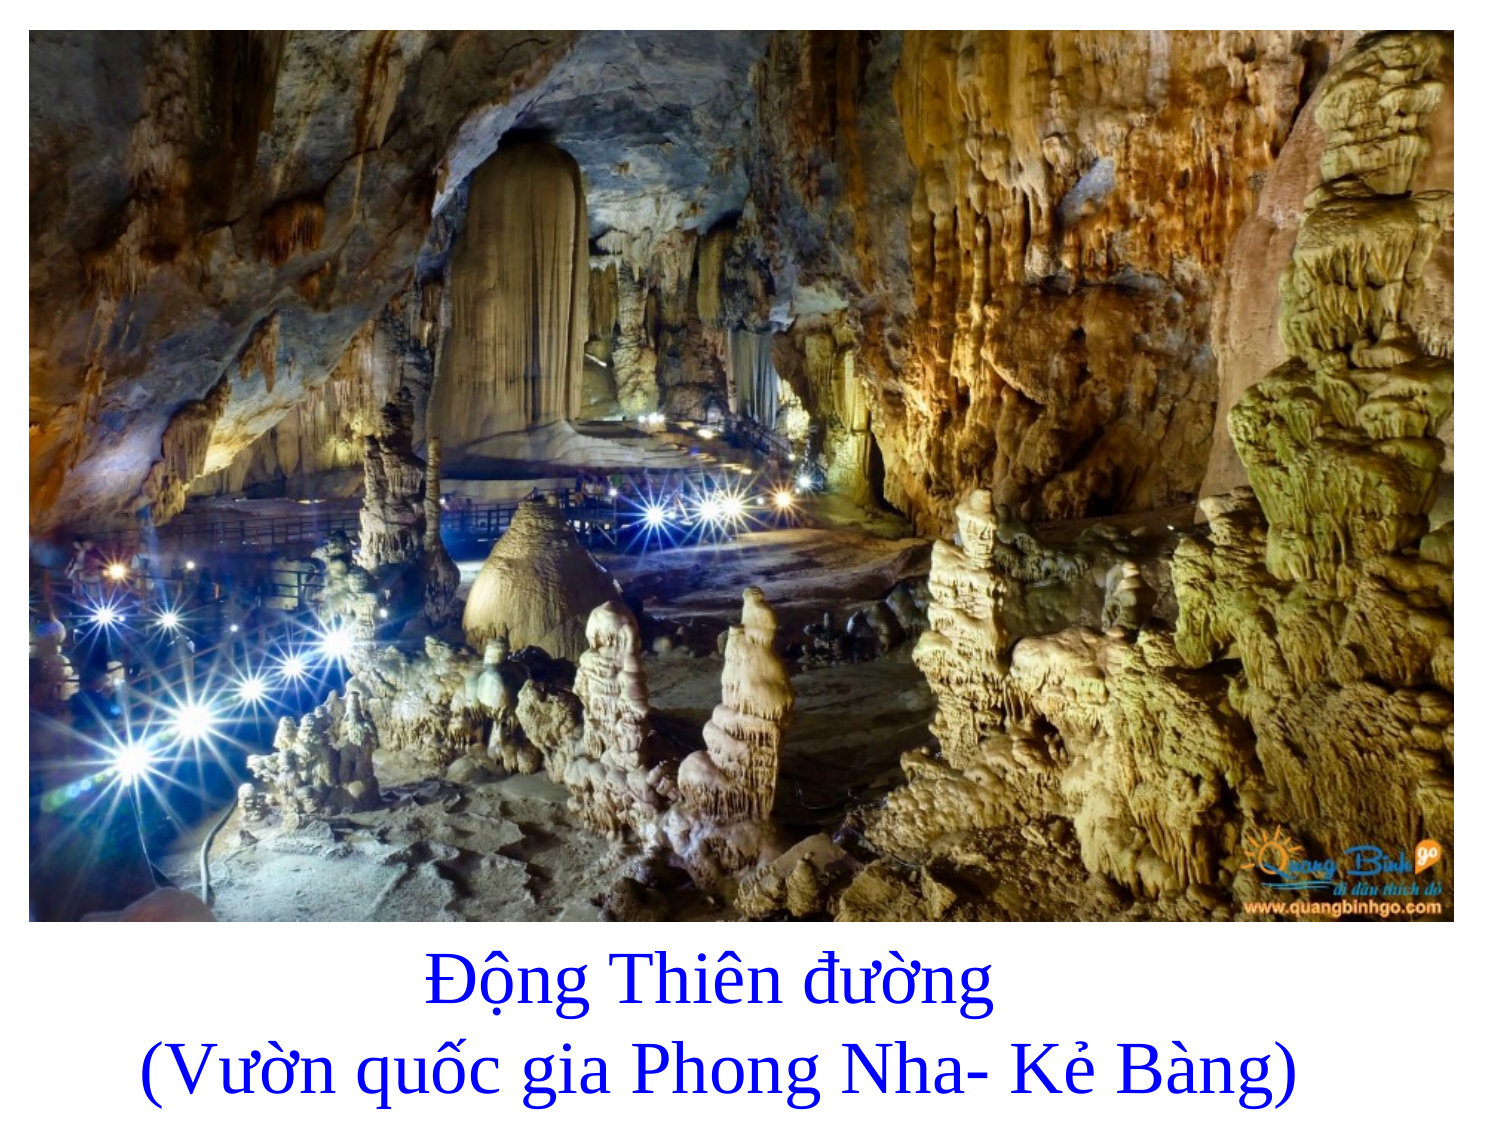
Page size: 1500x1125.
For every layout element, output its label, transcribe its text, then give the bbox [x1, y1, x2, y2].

picture [29, 30, 1455, 922]
text_box Động Thiên đường (Vườn quốc gia Phong Nha- Kẻ Bàng) [106, 930, 1315, 1116]
